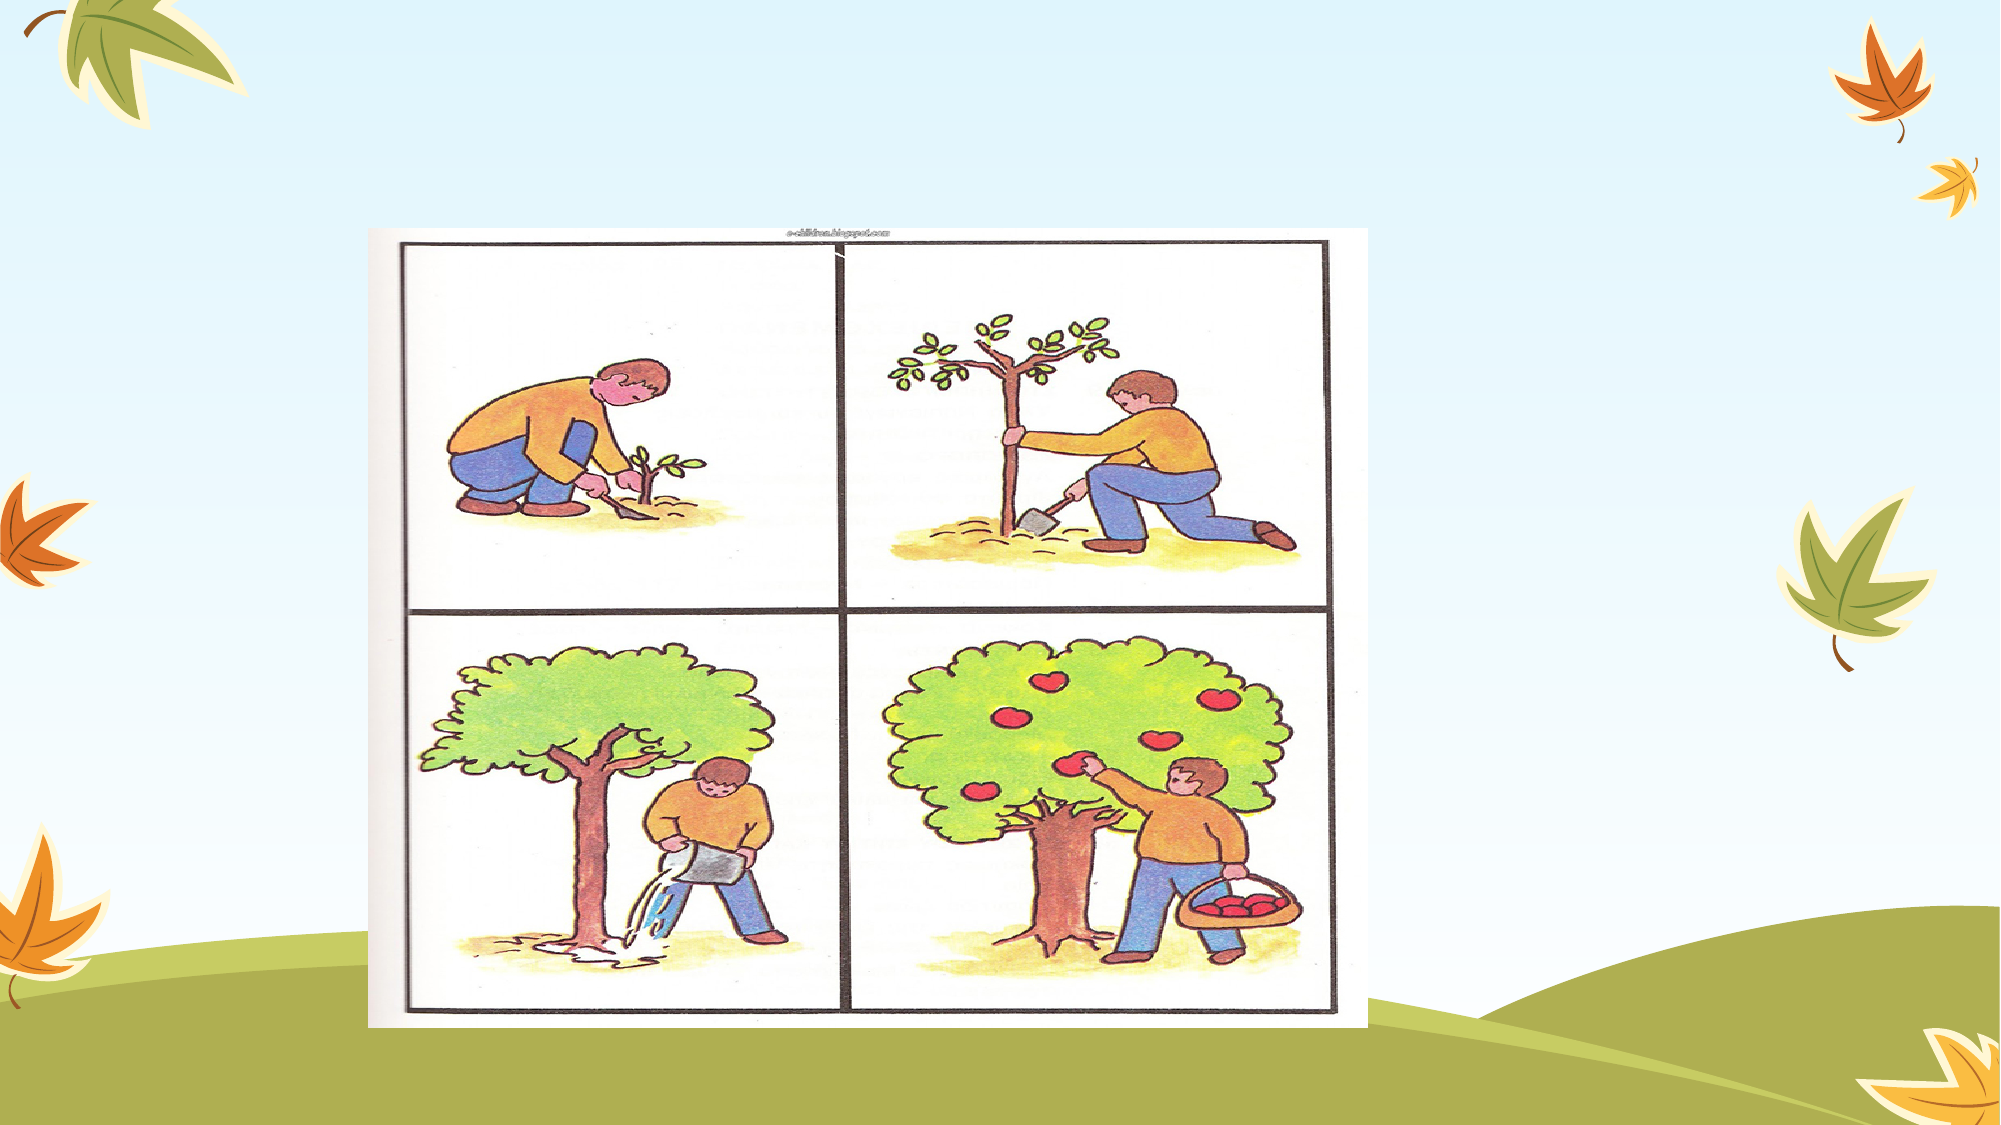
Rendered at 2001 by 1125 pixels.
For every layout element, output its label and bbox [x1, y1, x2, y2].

list [368, 228, 1368, 1028]
